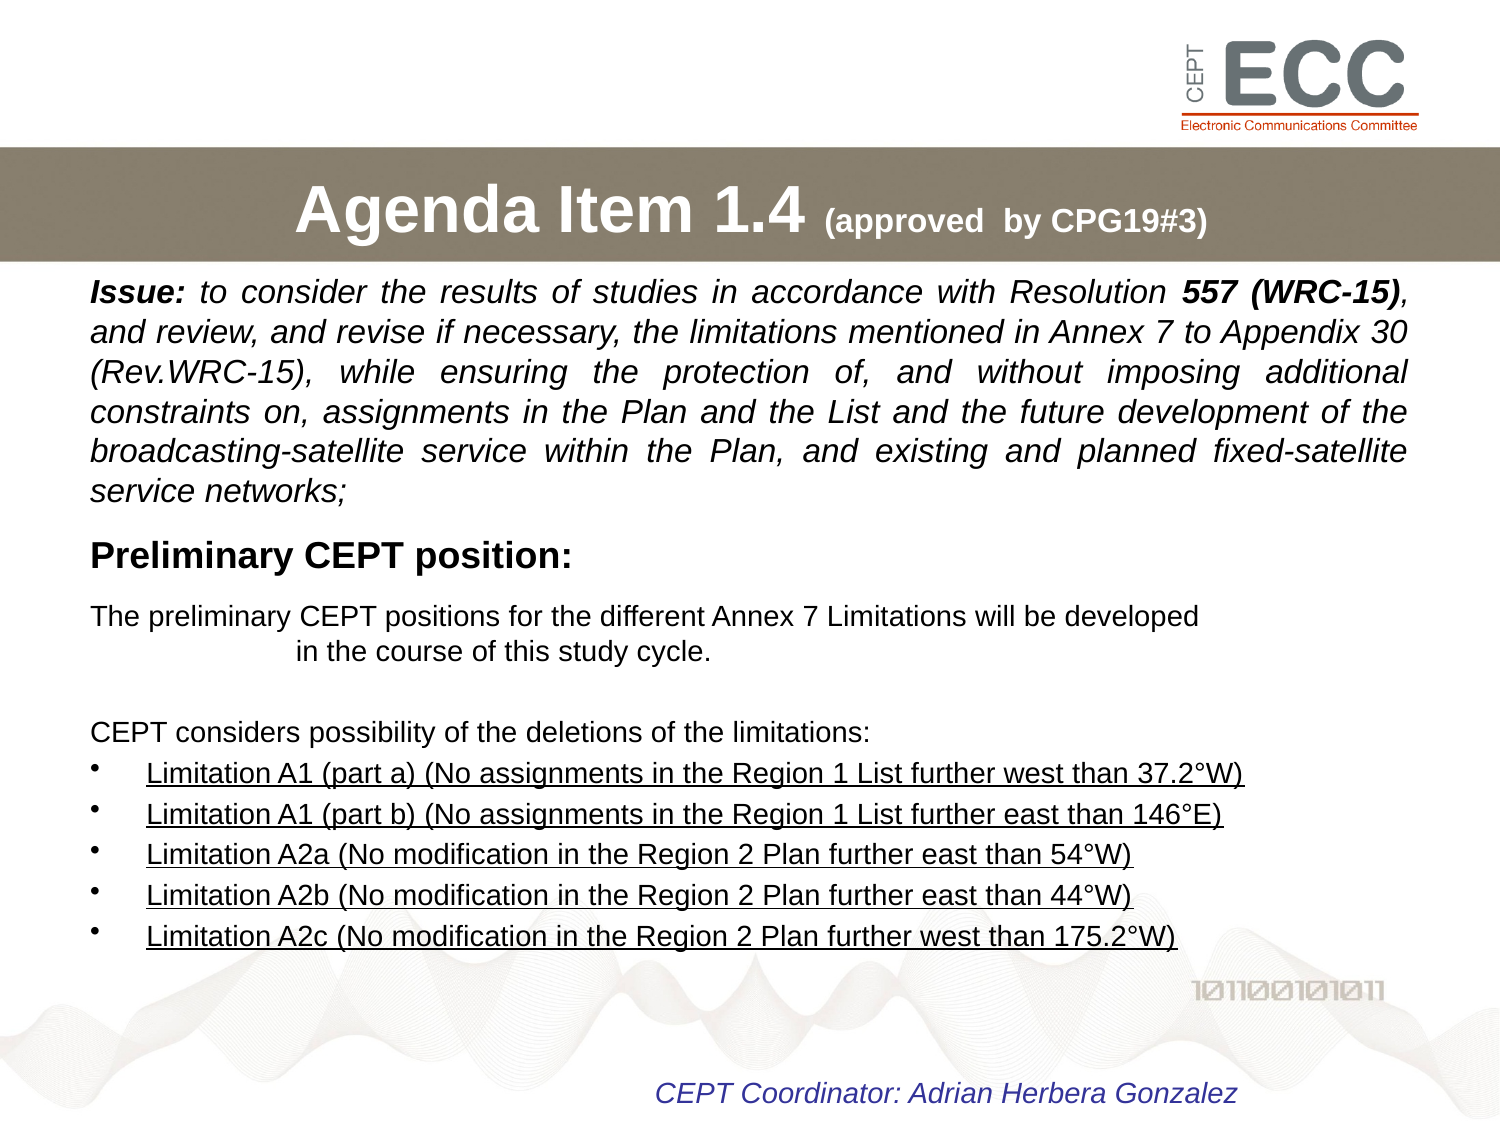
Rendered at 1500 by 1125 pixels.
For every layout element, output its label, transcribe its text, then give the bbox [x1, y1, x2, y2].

title Agenda Item 1.4 (approved by CPG19#3) [76, 148, 1427, 263]
text_box CEPT Coordinator: Adrian Herbera Gonzalez [310, 1074, 1279, 1117]
picture [0, 0, 1500, 1125]
list Issue: to consider the results of studies in accordance with Resolution 557 (WRC-15), and review, and revise if necessary, the limitations mentioned in Annex 7 to Appendix 30 (Rev.WRC-15), while ensuring the protection of, and without imposing additional constraints on, assignments in the Plan and the List and the future development of the broadcasting-satellite service within the Plan, and existing and planned fixed-satellite service networks; Preliminary CEPT position: The preliminary CEPT positions for the different Annex 7 Limitations will be developed in the course of this study cycle. CEPT considers possibility of the deletions of the limitations: Limitation A1 (part a) (No assignments in the Region 1 List further west than 37.2°W) Limitation A1 (part b) (No assignments in the Region 1 List further east than 146°E) Limitation A2a (No modification in the Region 2 Plan further east than 54°W) Limitation A2b (No modification in the Region 2 Plan further east than 44°W) Limitation A2c (No modification in the Region 2 Plan further west than 175.2°W) [74, 262, 1426, 1006]
